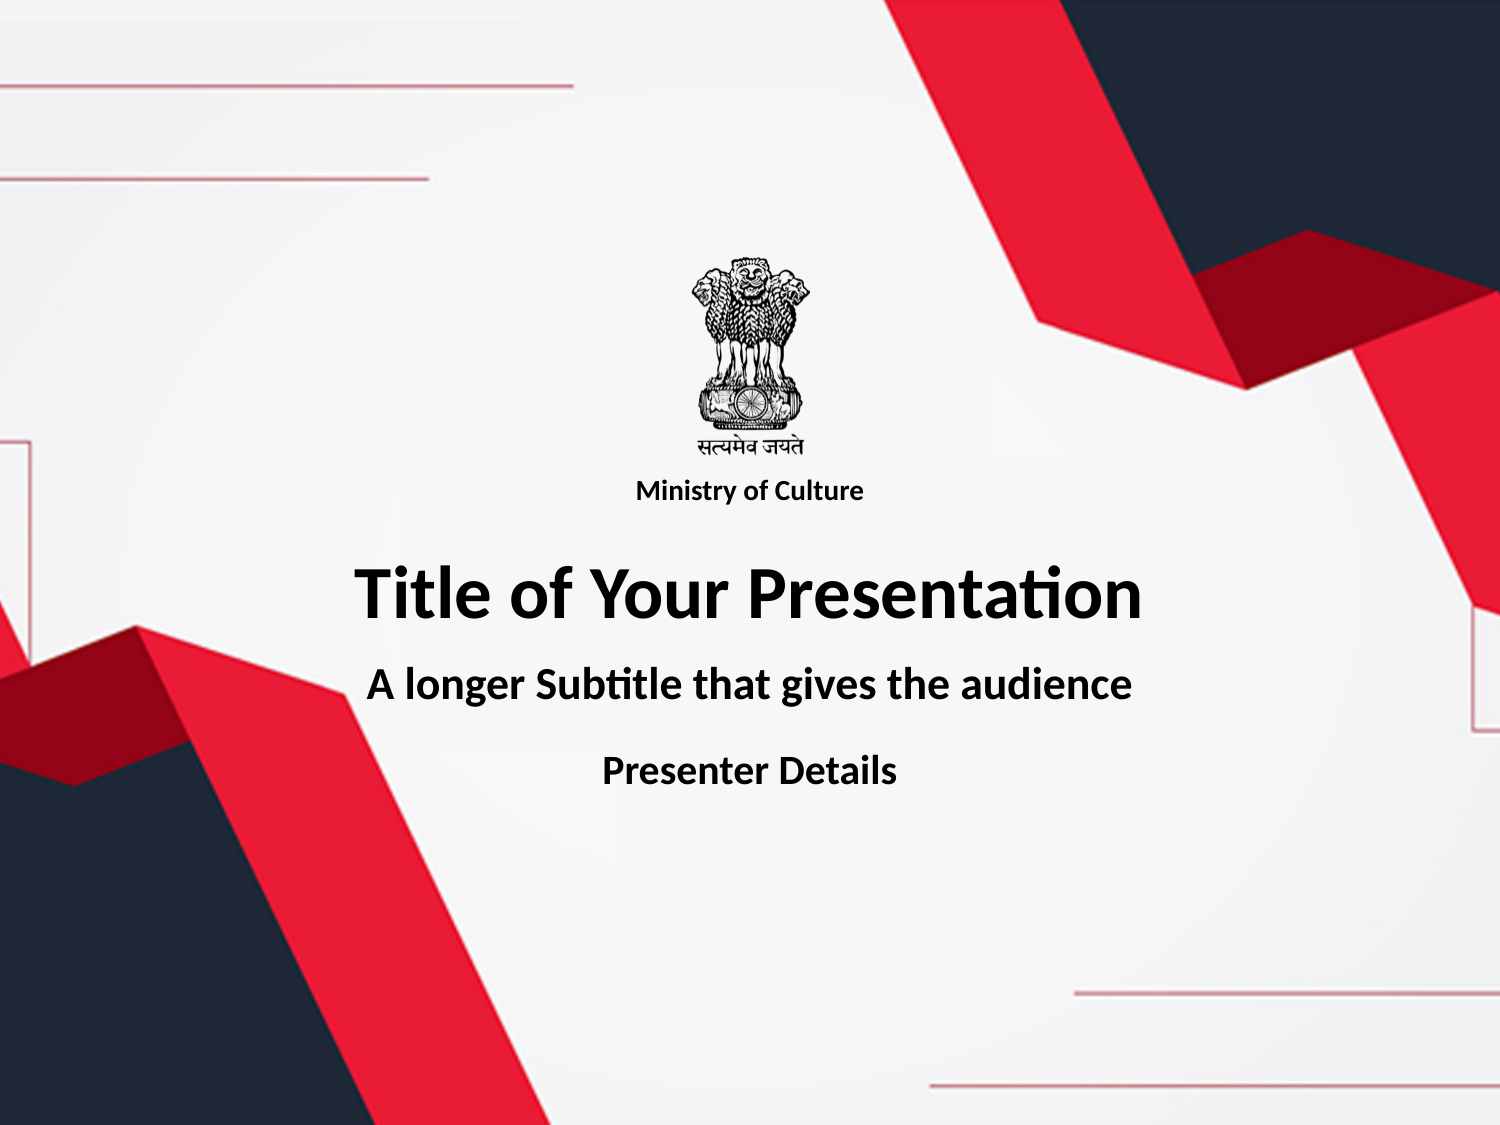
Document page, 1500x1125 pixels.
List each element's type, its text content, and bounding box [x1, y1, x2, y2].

picture [0, 0, 1500, 1125]
list Title of Your Presentation [214, 545, 1286, 627]
list Presenter Details [385, 740, 1115, 827]
list Ministry of Culture [415, 468, 1085, 528]
list A longer Subtitle that gives the audience [214, 652, 1286, 739]
